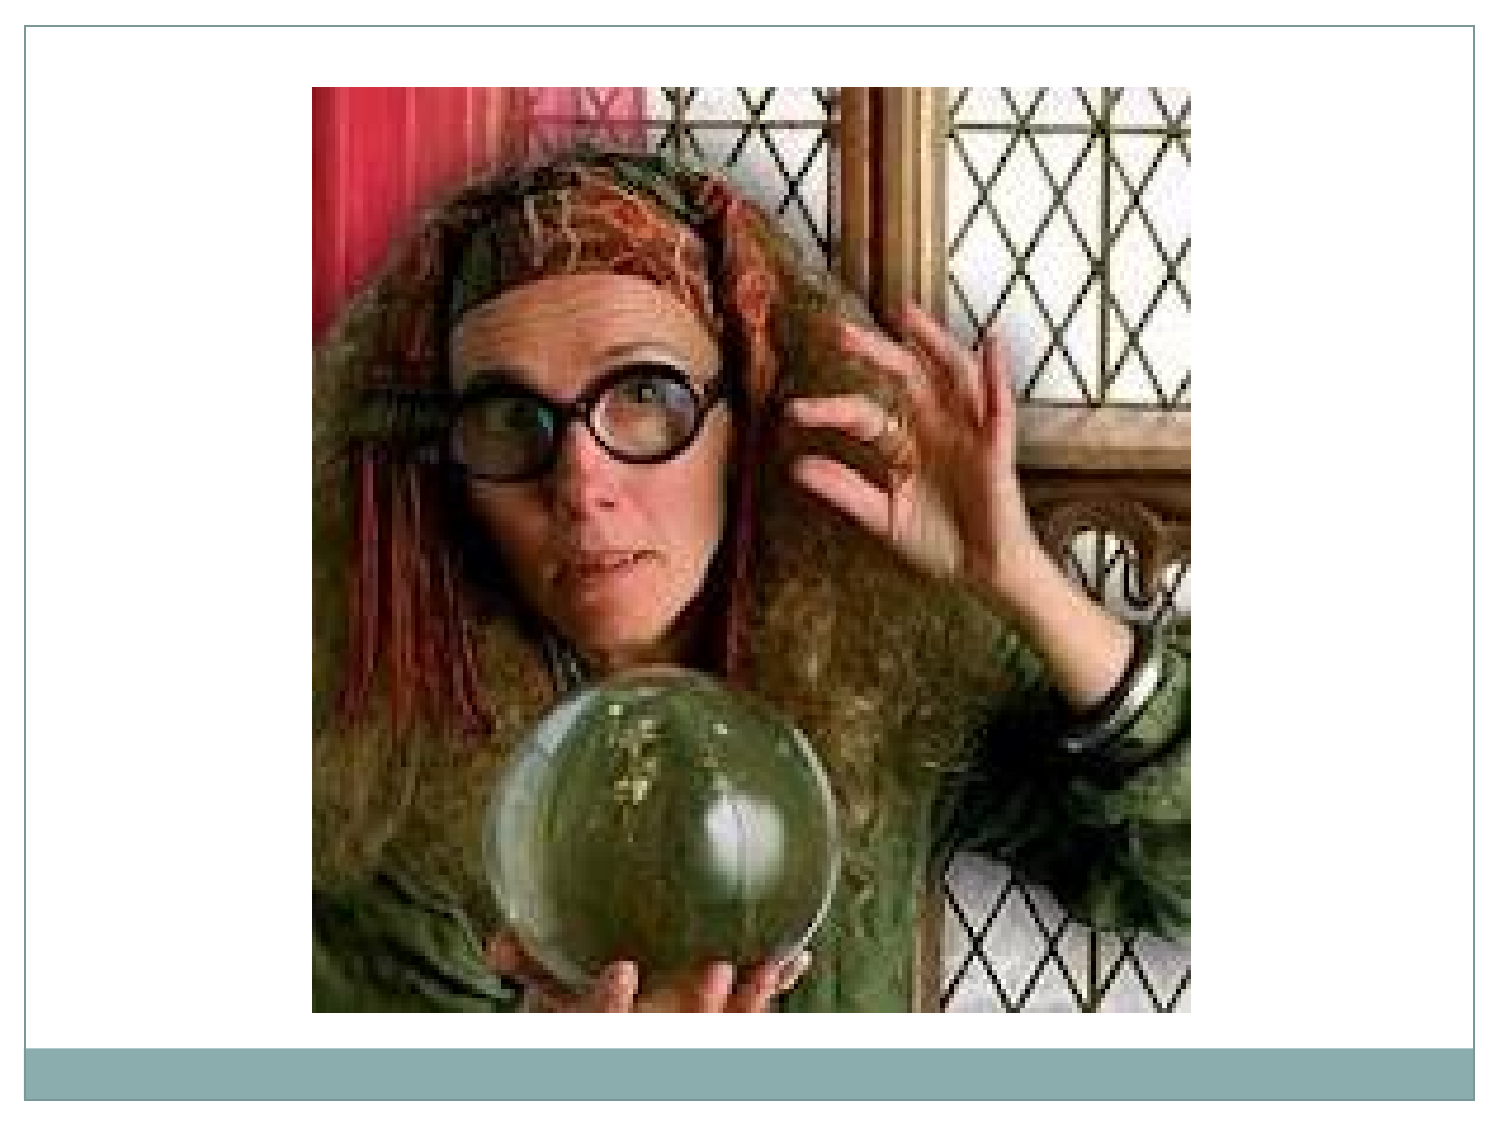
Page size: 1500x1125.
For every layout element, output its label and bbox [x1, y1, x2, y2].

picture [312, 87, 1191, 1013]
